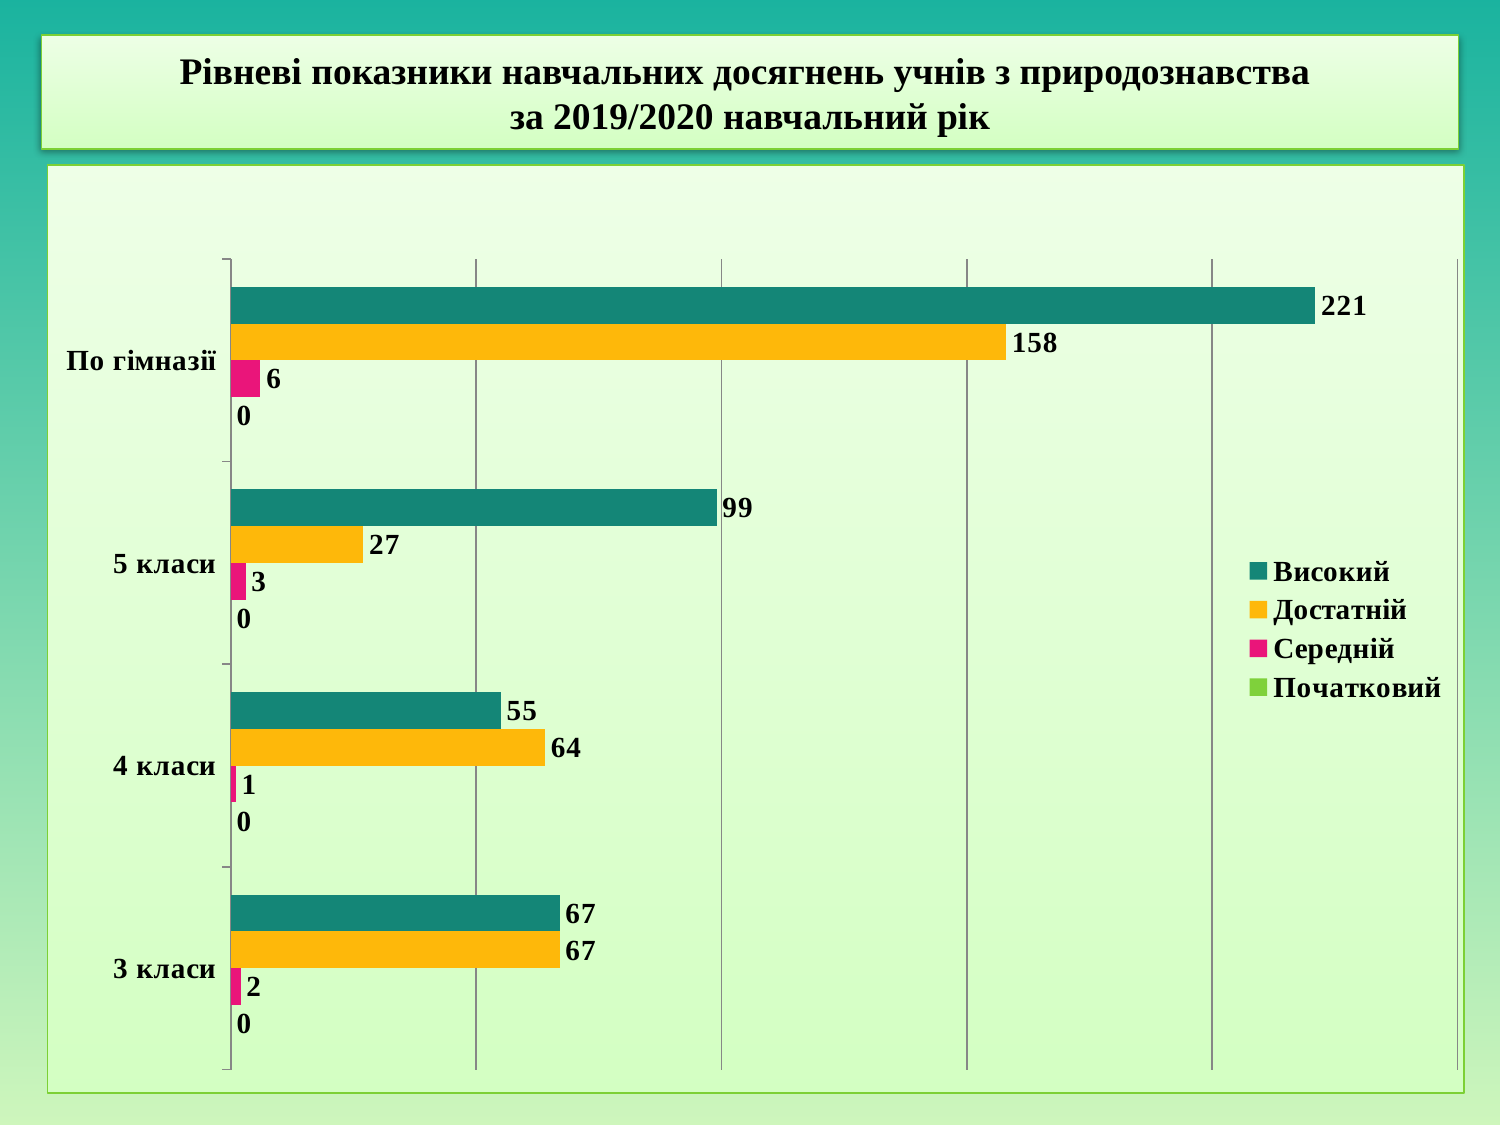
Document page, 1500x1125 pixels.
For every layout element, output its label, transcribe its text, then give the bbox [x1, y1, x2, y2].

chart [46, 163, 1466, 1095]
title Рівневі показники навчальних досягнень учнів з природознавства за 2019/2020 навчальний рік [41, 34, 1459, 150]
